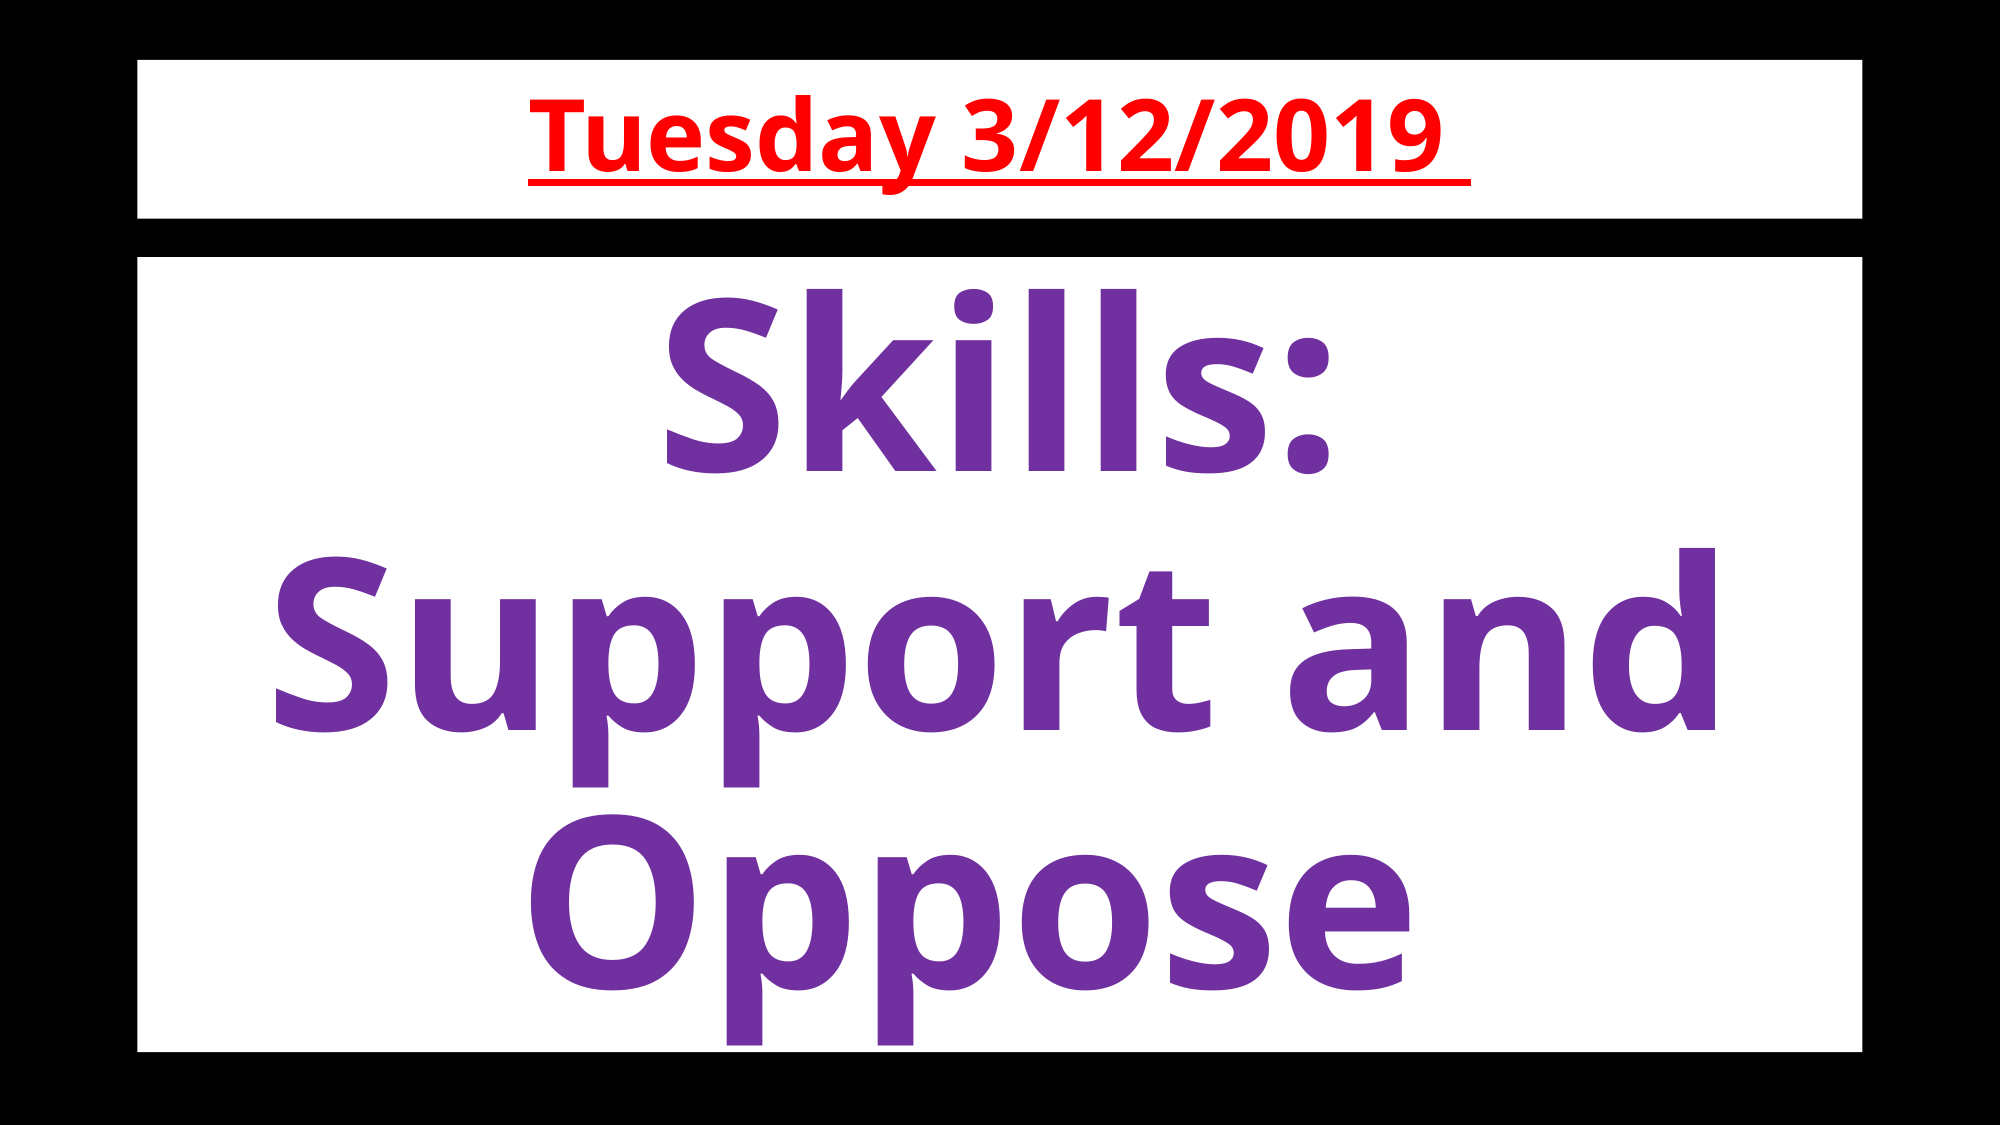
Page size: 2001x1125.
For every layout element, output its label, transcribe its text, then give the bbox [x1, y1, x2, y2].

list Skills: Support and Oppose [137, 257, 1863, 1053]
title Tuesday 3/12/2019 [137, 59, 1863, 219]
